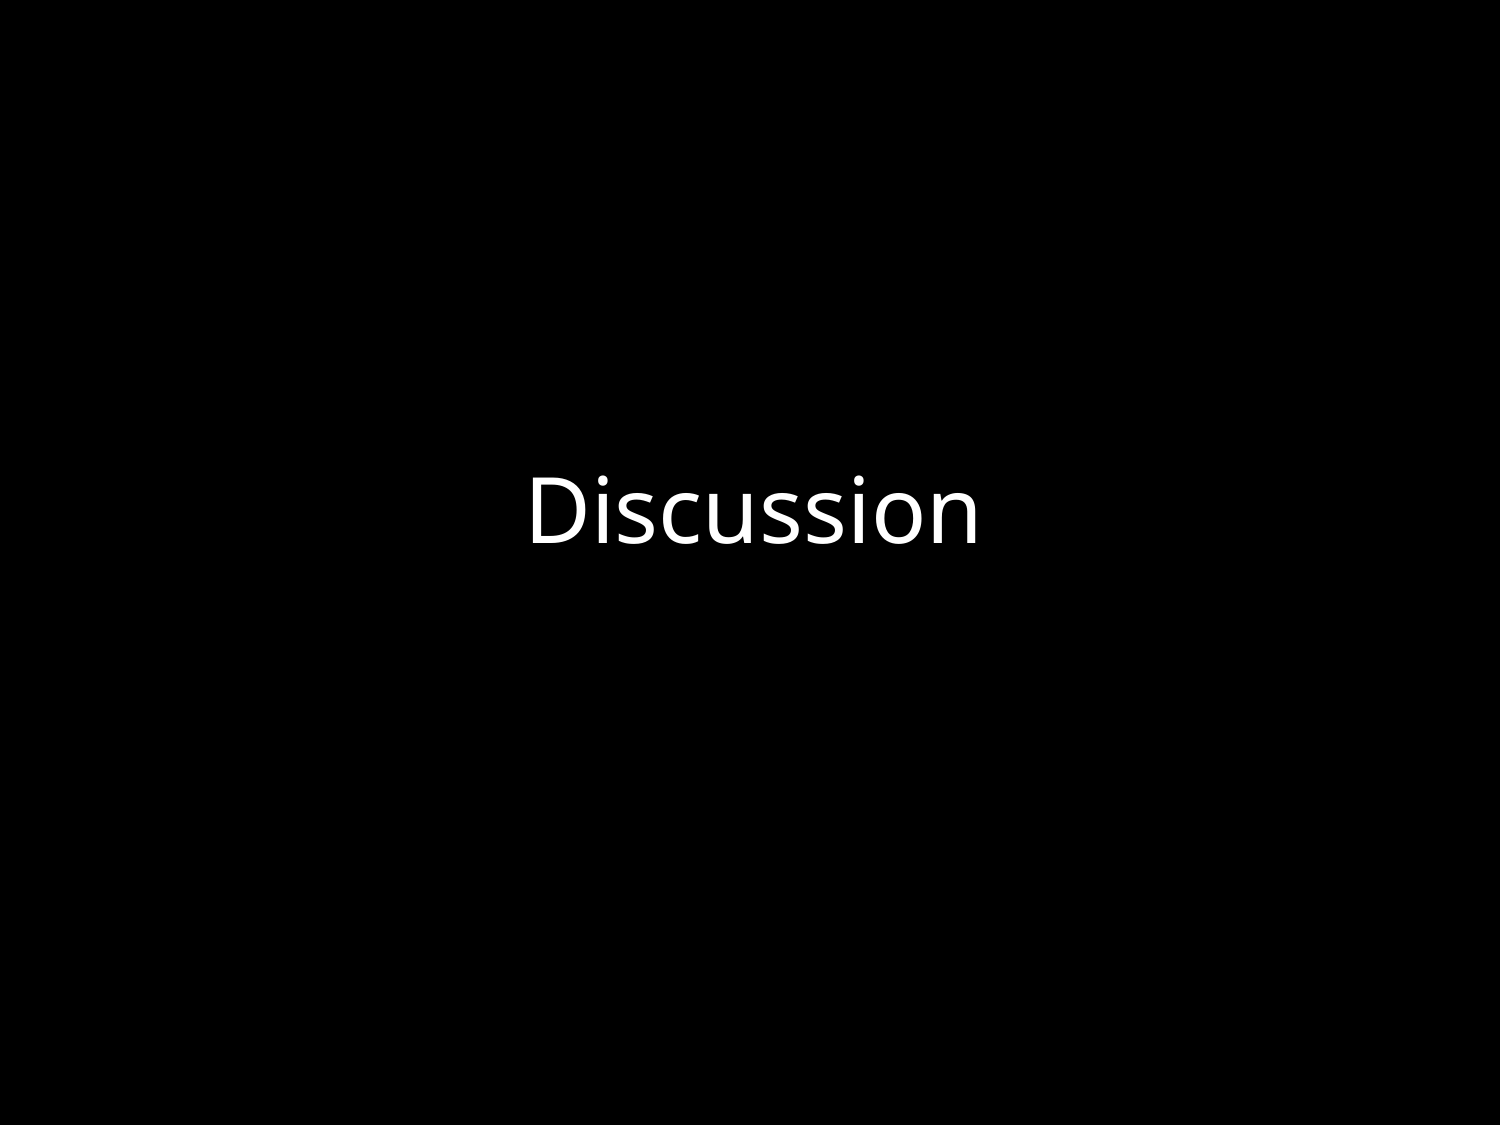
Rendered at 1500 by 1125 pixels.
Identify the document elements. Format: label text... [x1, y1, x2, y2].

title Discussion [116, 385, 1392, 627]
